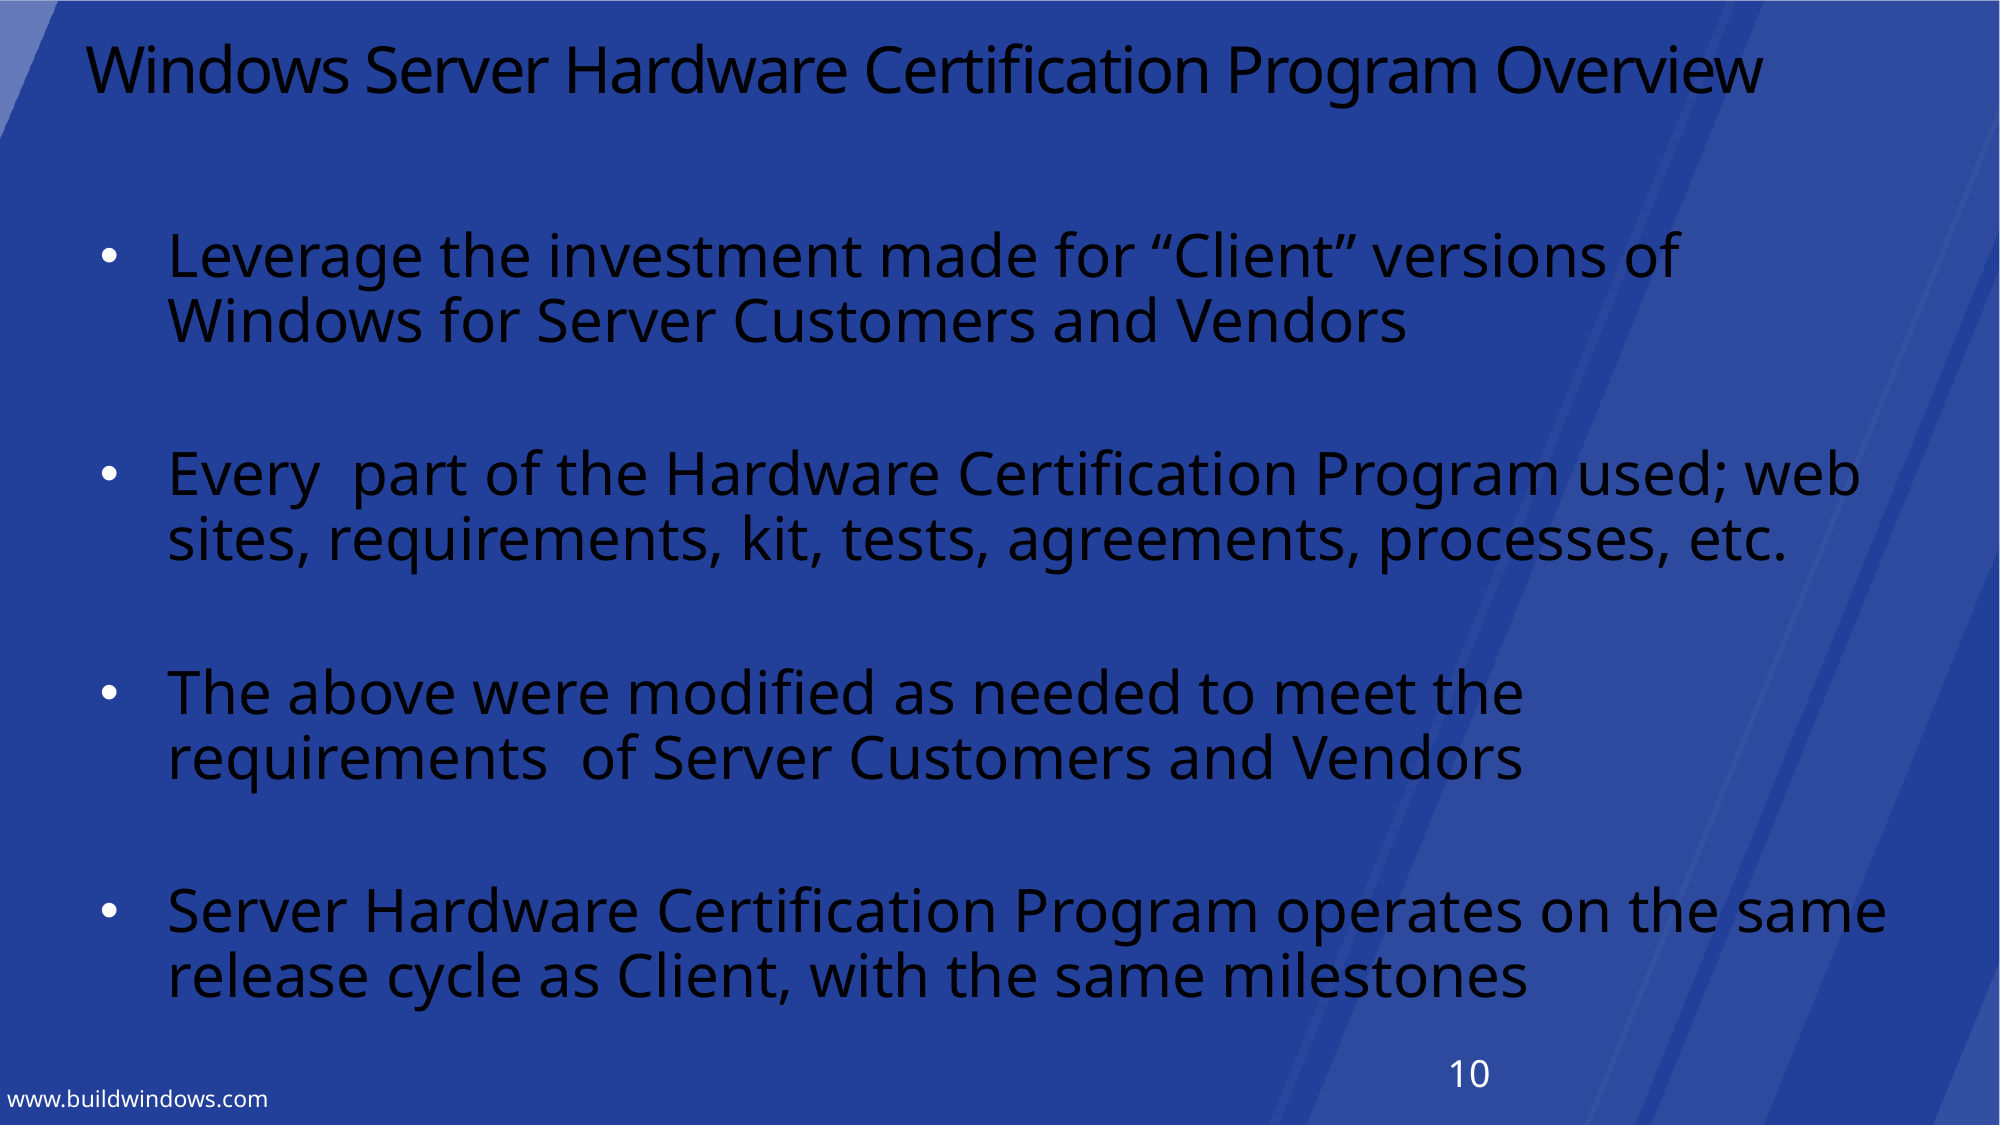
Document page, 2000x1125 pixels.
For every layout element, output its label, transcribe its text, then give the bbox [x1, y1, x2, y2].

title Windows Server Hardware Certification Program Overview [85, 37, 1914, 138]
slide_number 10 [1432, 1042, 1900, 1103]
picture [0, 0, 2000, 1125]
list Leverage the investment made for “Client” versions of Windows for Server Customers and Vendors Every part of the Hardware Certification Program used; web sites, requirements, kit, tests, agreements, processes, etc. The above were modified as needed to meet the requirements of Server Customers and Vendors Server Hardware Certification Program operates on the same release cycle as Client, with the same milestones [99, 225, 1900, 1026]
